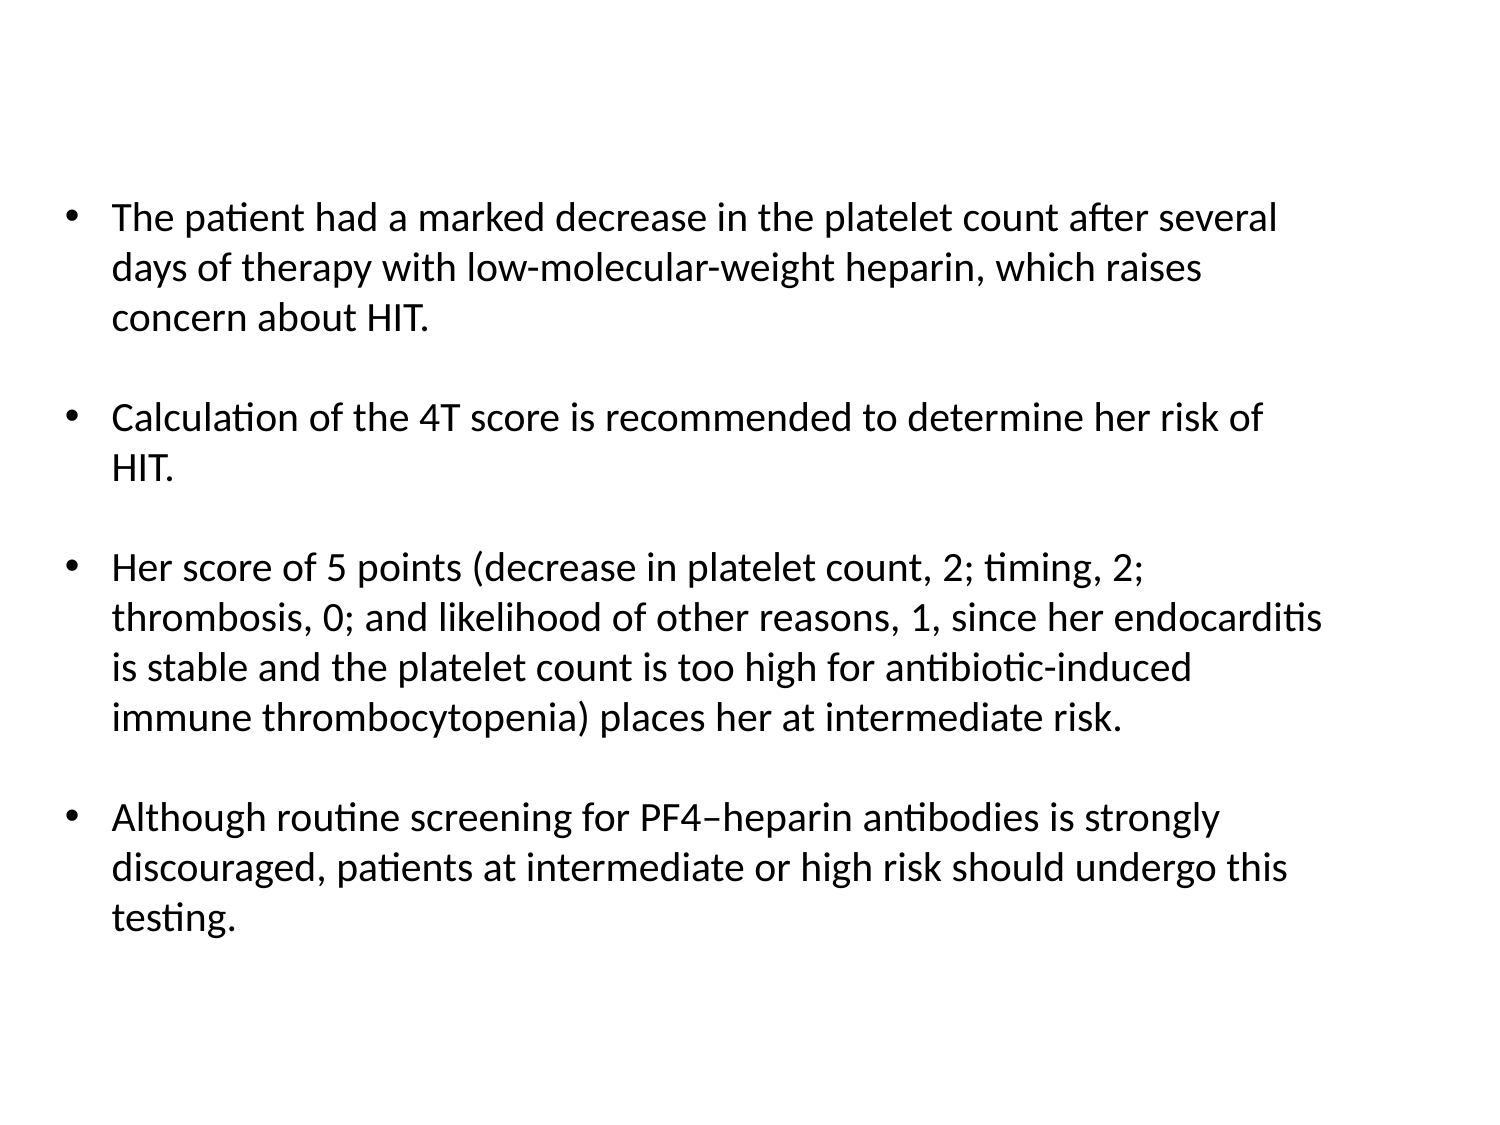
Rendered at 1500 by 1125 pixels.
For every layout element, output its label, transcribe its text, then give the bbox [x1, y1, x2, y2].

text_box The patient had a marked decrease in the platelet count after several days of therapy with low-molecular-weight heparin, which raises concern about HIT. Calculation of the 4T score is recommended to determine her risk of HIT. Her score of 5 points (decrease in platelet count, 2; timing, 2; thrombosis, 0; and likelihood of other reasons, 1, since her endocarditis is stable and the platelet count is too high for antibiotic-induced immune thrombocytopenia) places her at intermediate risk. Although routine screening for PF4–heparin antibodies is strongly discouraged, patients at intermediate or high risk should undergo this testing. [50, 137, 1350, 948]
